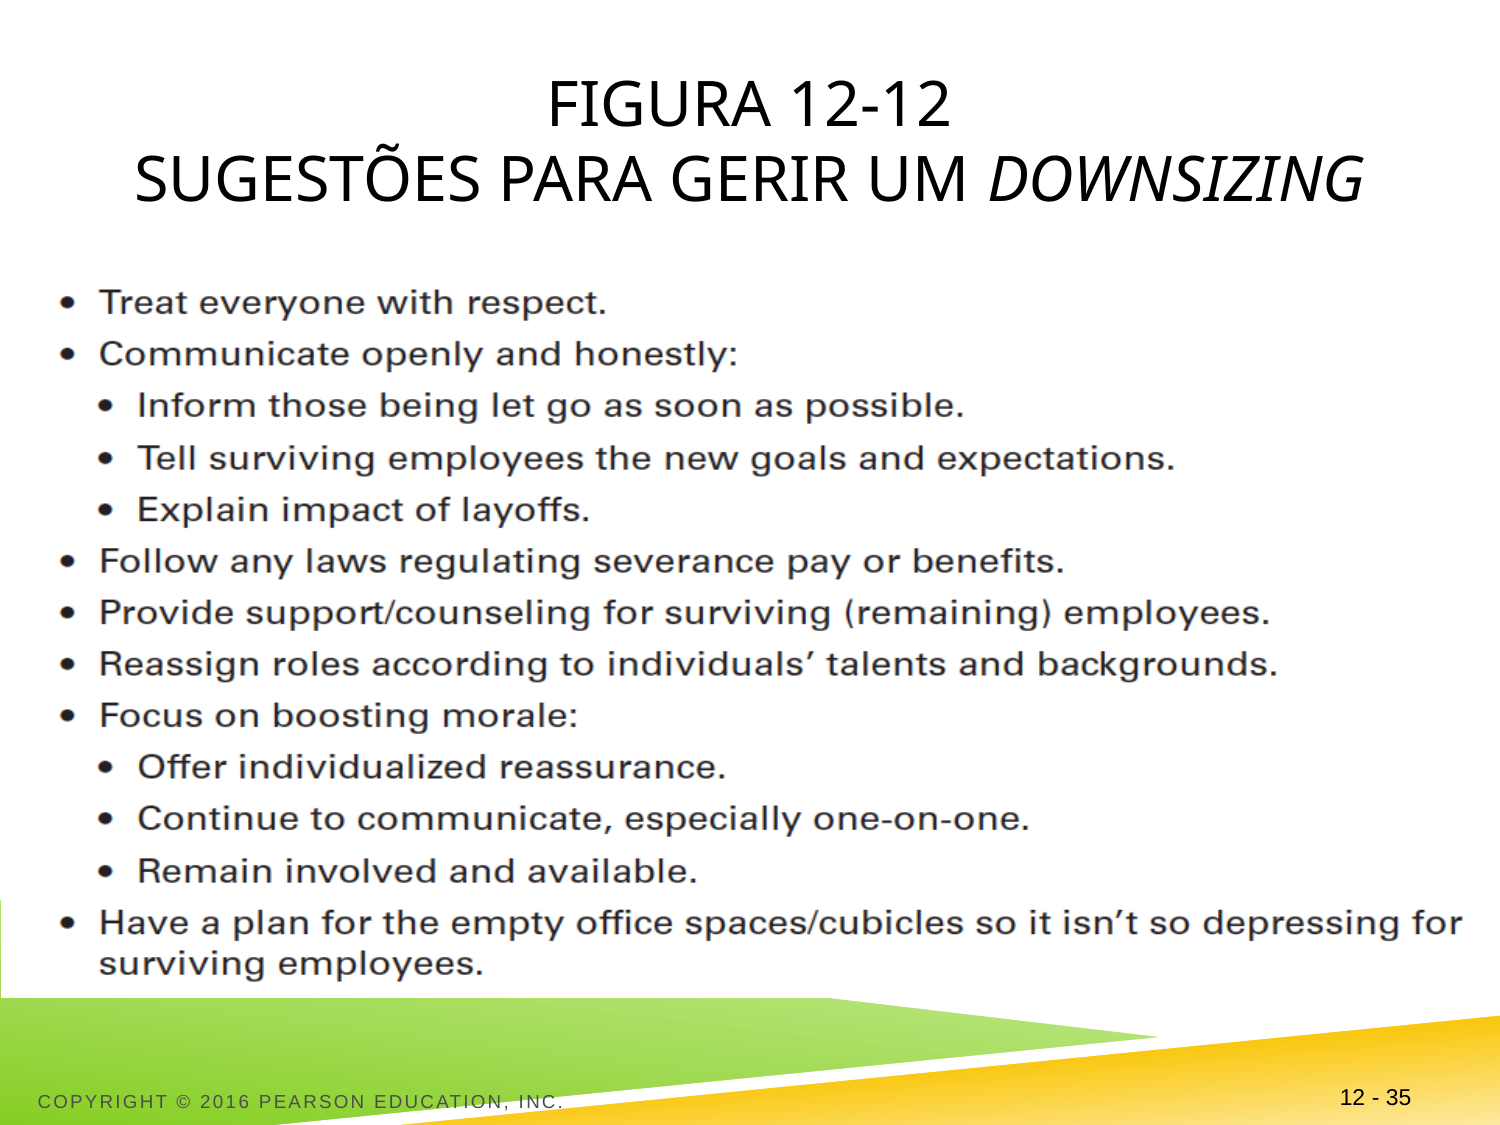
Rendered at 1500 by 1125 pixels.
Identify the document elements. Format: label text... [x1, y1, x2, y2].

title Figura 12-12 Sugestões para gerir um Downsizing [112, 45, 1388, 233]
text_box 12 - 35 [1324, 1074, 1475, 1118]
footer Copyright © 2016 Pearson Education, Inc. [37, 1052, 613, 1113]
picture [1, 264, 1500, 999]
